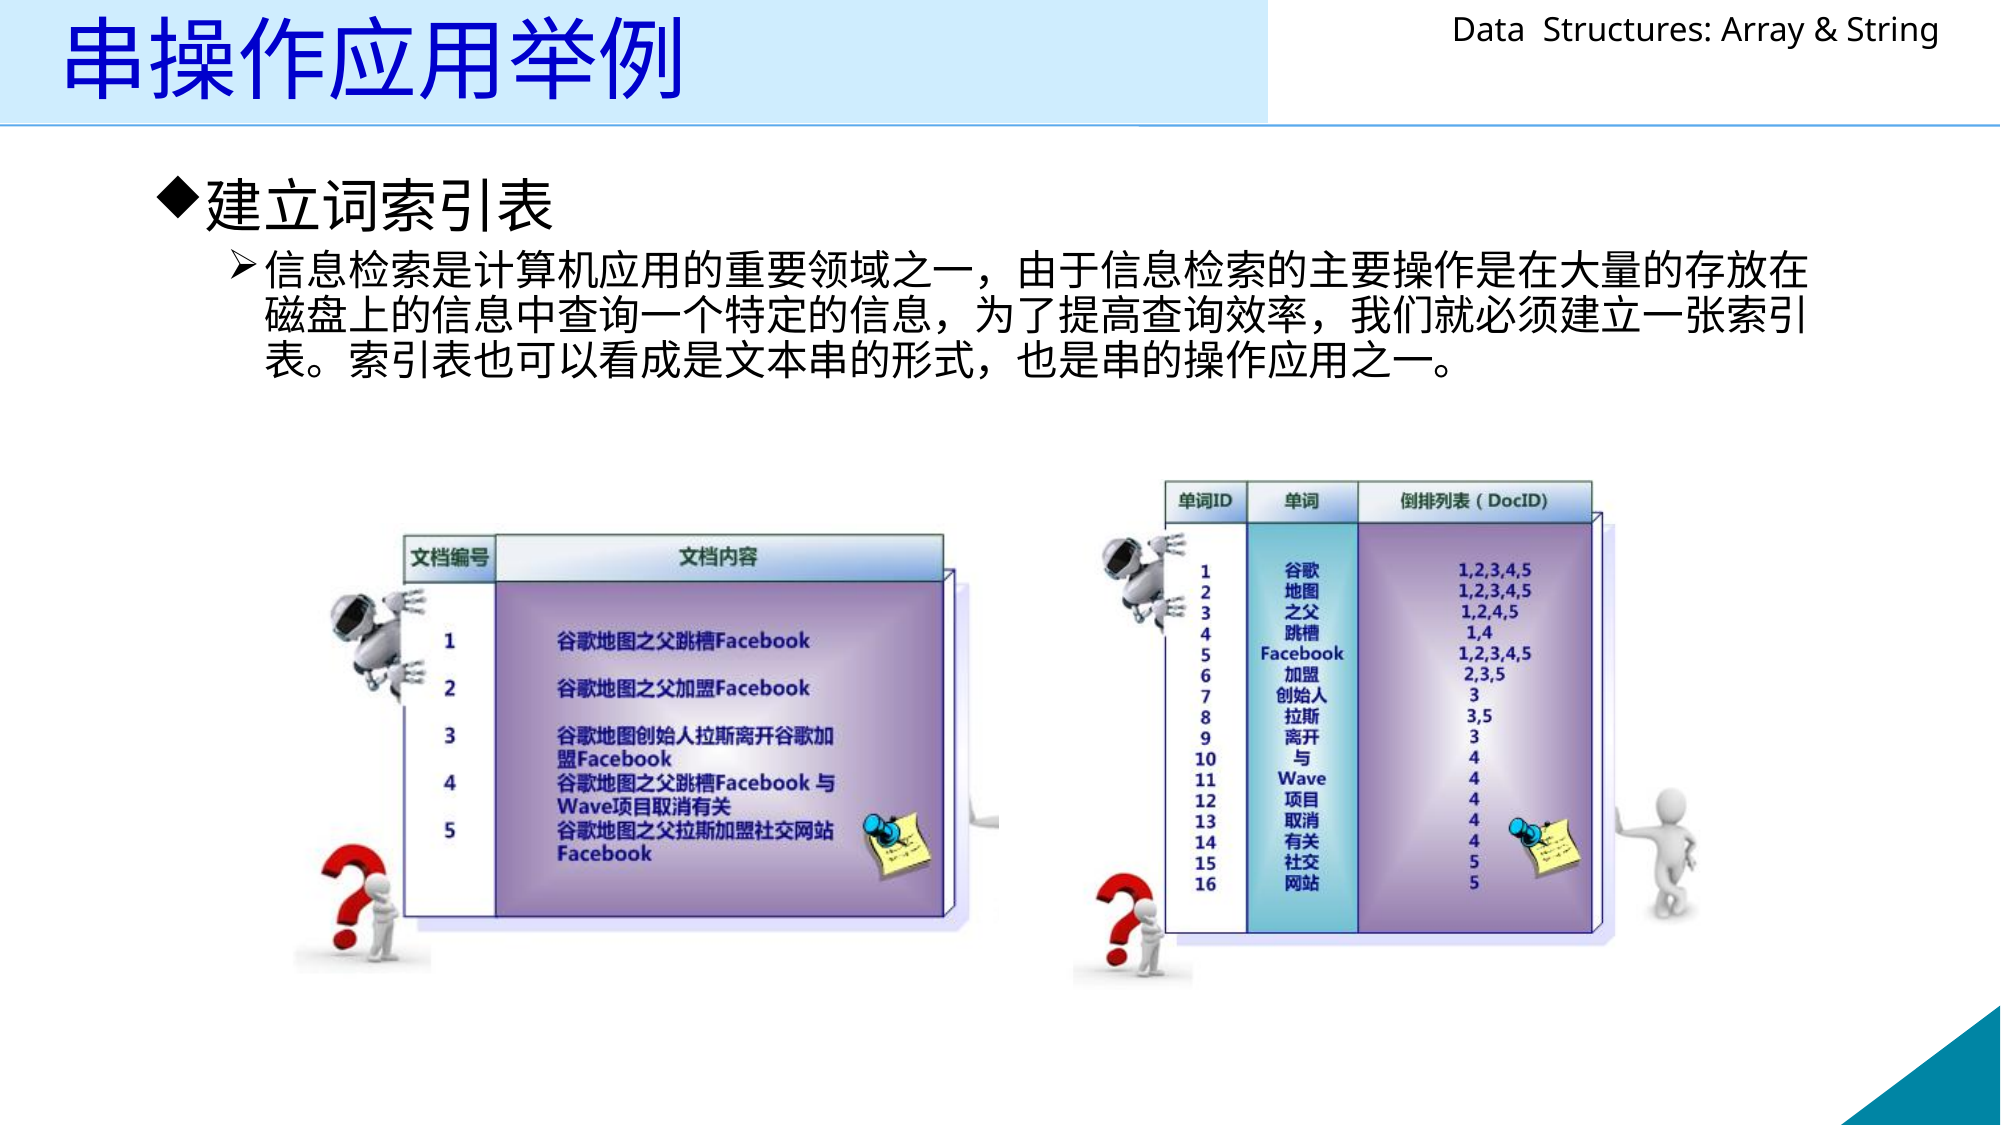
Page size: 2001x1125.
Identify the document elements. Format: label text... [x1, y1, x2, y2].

title 串操作应用举例 [43, 7, 1769, 121]
picture [281, 479, 1756, 995]
list 建立词索引表 信息检索是计算机应用的重要领域之一，由于信息检索的主要操作是在大量的存放在磁盘上的信息中查询一个特定的信息，为了提高查询效率，我们就必须建立一张索引表。索引表也可以看成是文本串的形式，也是串的操作应用之一。 [137, 161, 1863, 1014]
